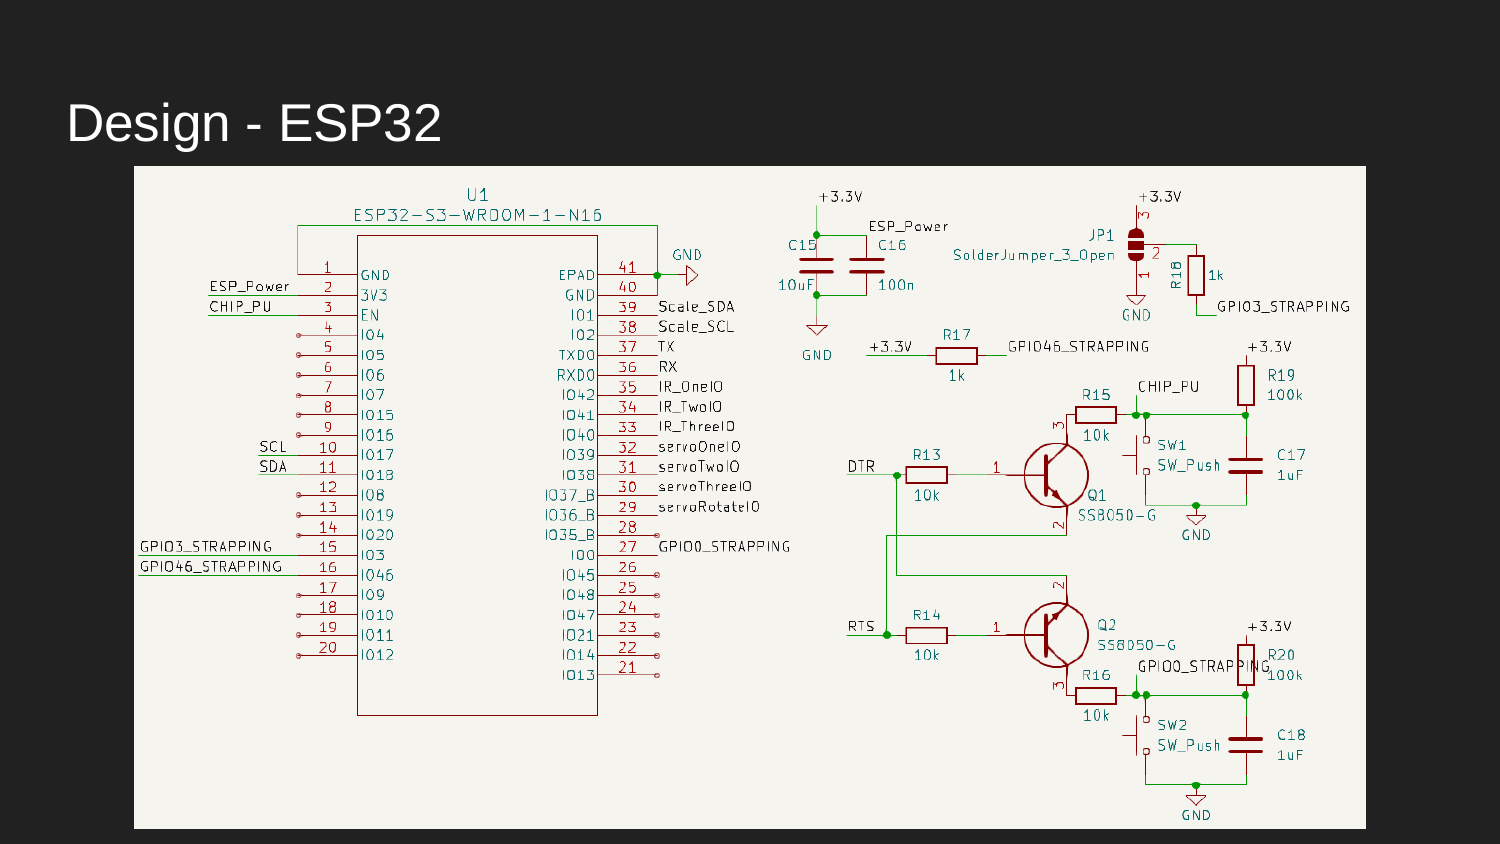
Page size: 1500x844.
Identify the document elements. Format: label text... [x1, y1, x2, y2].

title Design - ESP32 [51, 72, 1449, 167]
picture [133, 166, 1366, 829]
